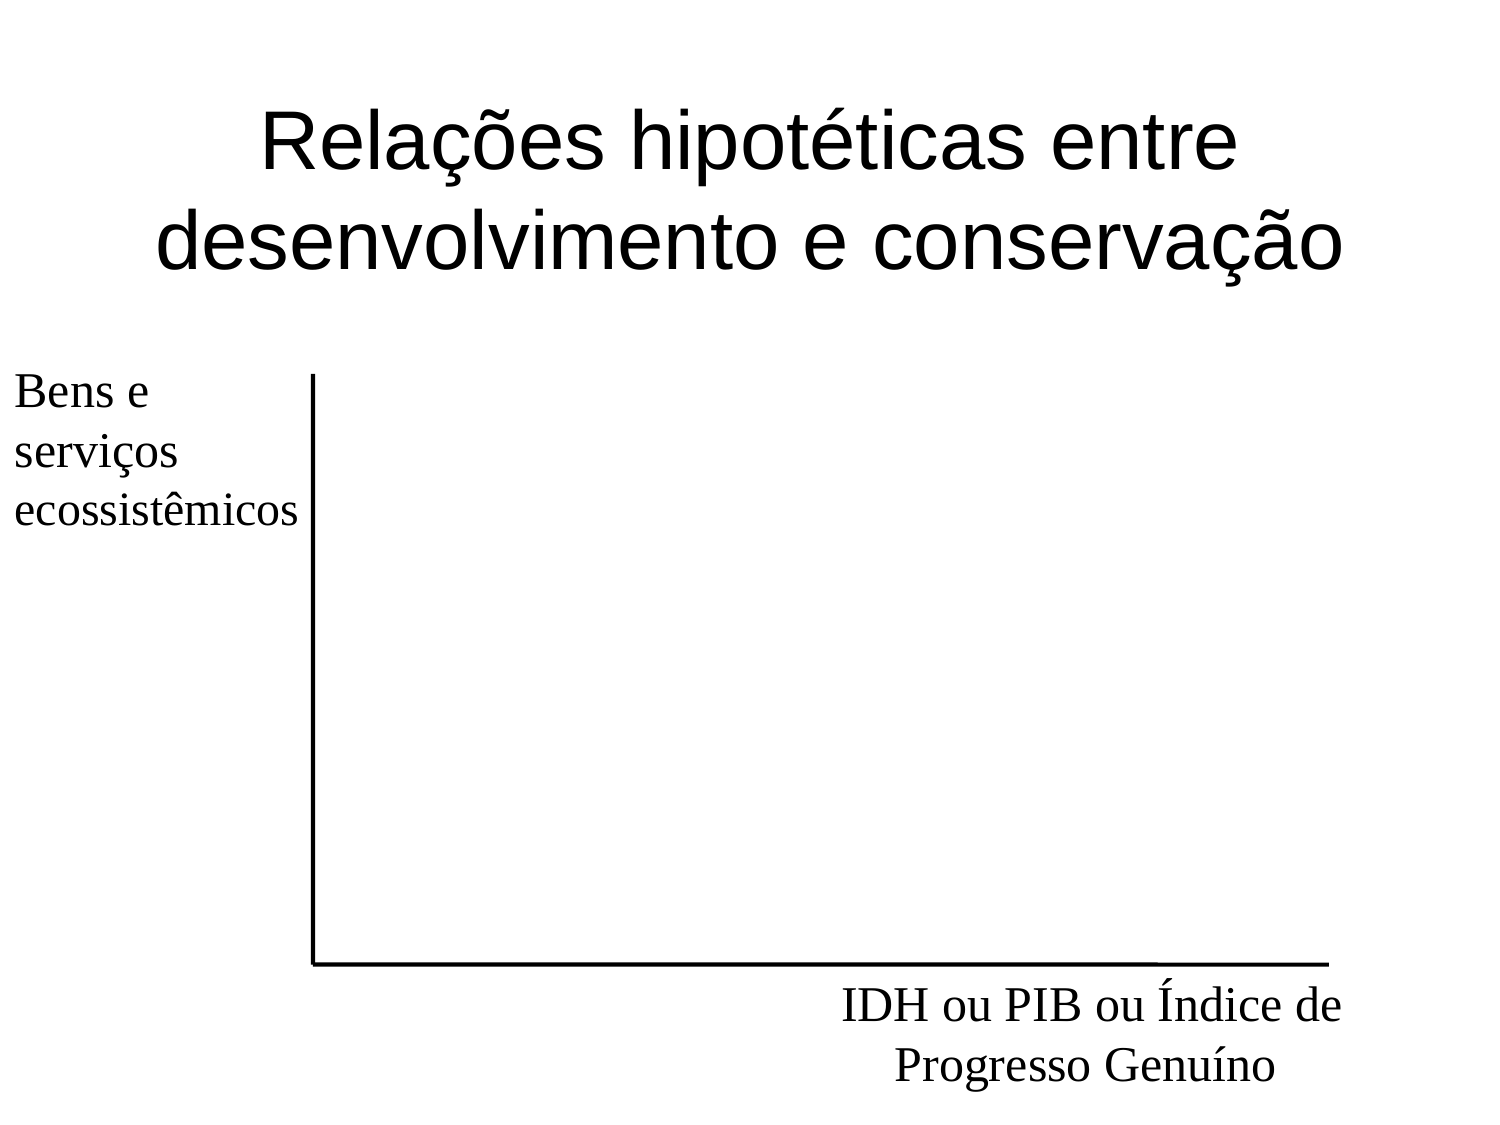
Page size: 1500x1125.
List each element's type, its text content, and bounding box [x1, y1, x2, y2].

title Relações hipotéticas entre desenvolvimento e conservação [75, 92, 1425, 281]
text_box Bens e serviços ecossistêmicos [0, 350, 337, 543]
text_box IDH ou PIB ou Índice de Progresso Genuíno [749, 964, 1434, 1099]
